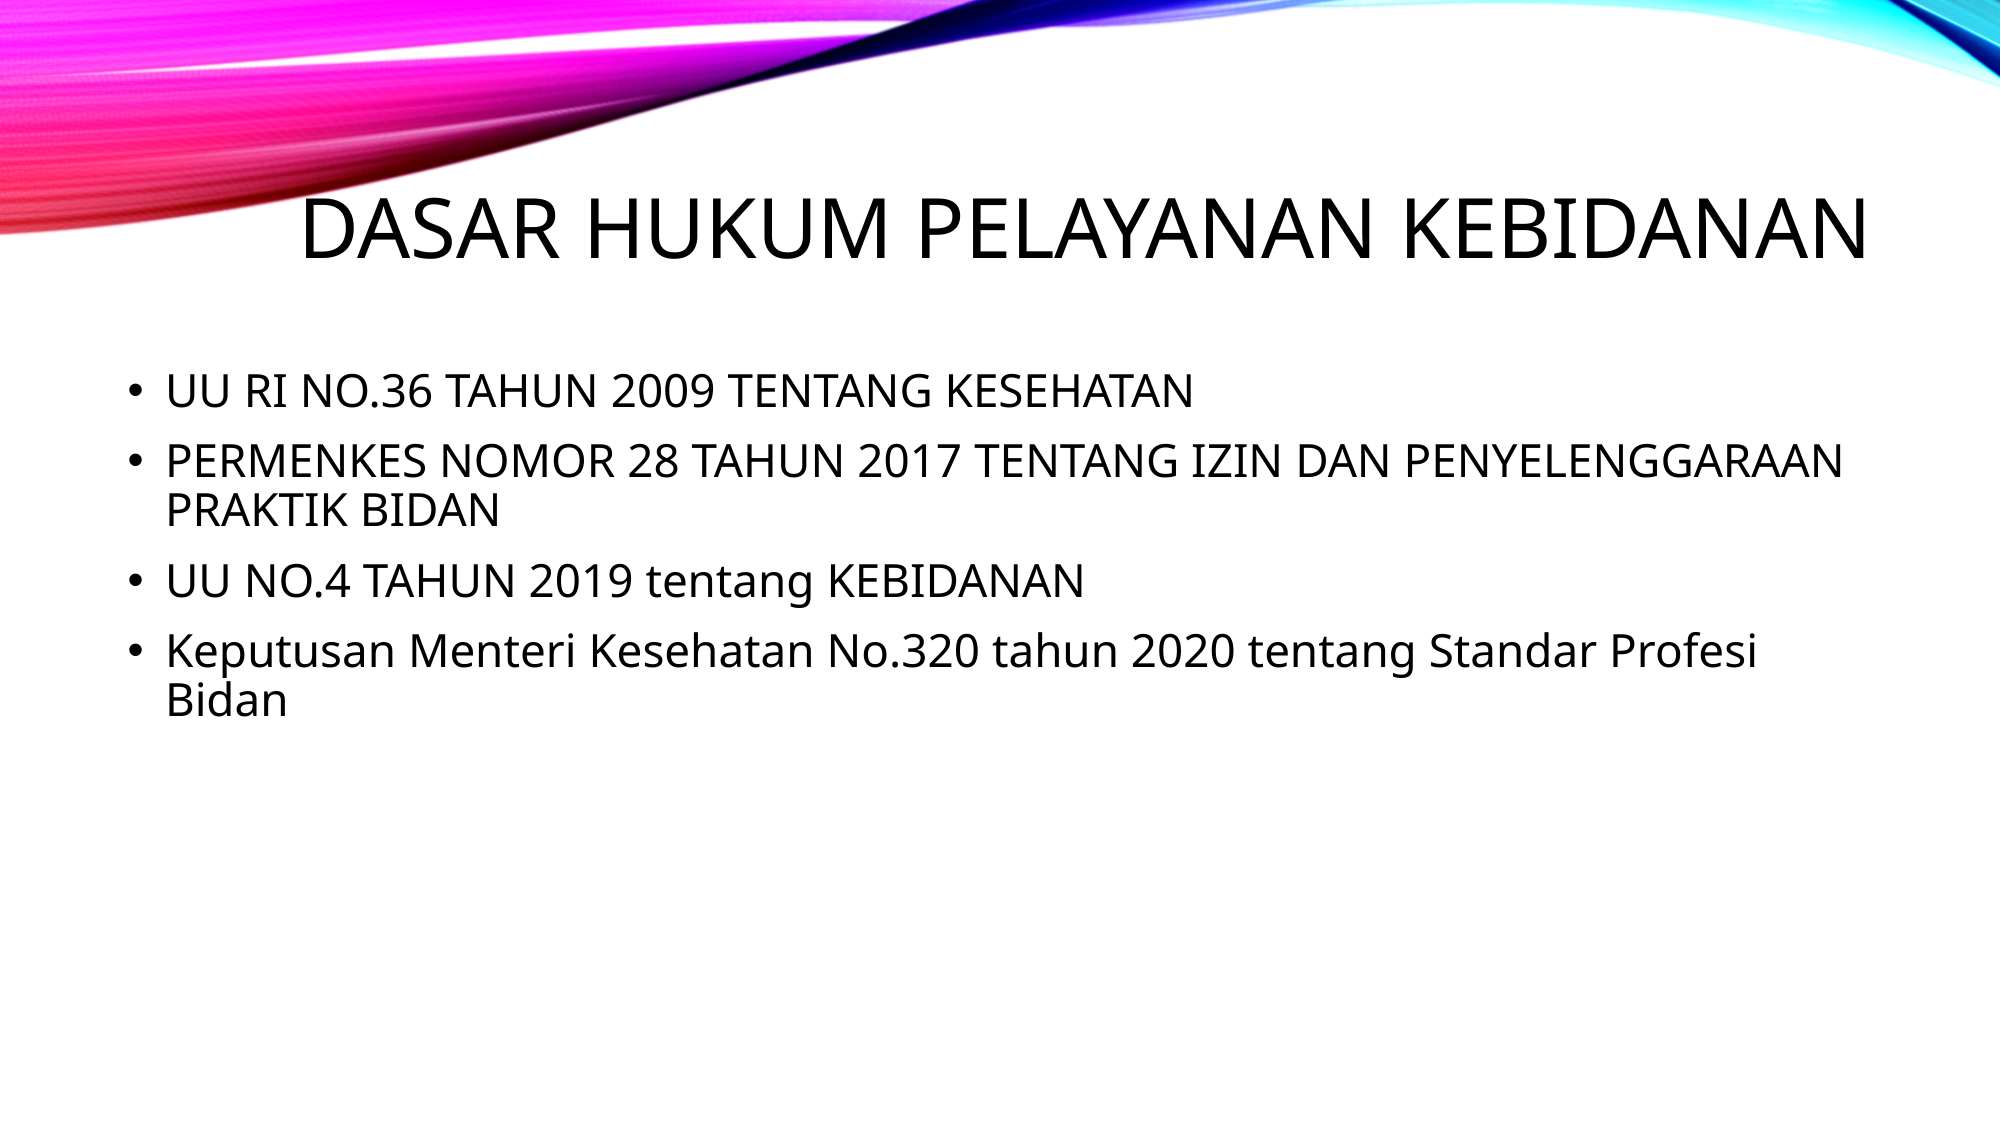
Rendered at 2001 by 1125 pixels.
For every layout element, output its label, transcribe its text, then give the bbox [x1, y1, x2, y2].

title DASAR HUKUM PELAYANAN KEBIDANAN [150, 125, 1888, 338]
list UU RI NO.36 TAHUN 2009 TENTANG KESEHATAN PERMENKES NOMOR 28 TAHUN 2017 TENTANG IZIN DAN PENYELENGGARAAN PRAKTIK BIDAN UU NO.4 TAHUN 2019 tentang KEBIDANAN Keputusan Menteri Kesehatan No.320 tahun 2020 tentang Standar Profesi Bidan [112, 360, 1888, 1021]
picture [1890, 0, 2000, 75]
picture [1910, 0, 2000, 45]
picture [0, 0, 2000, 237]
